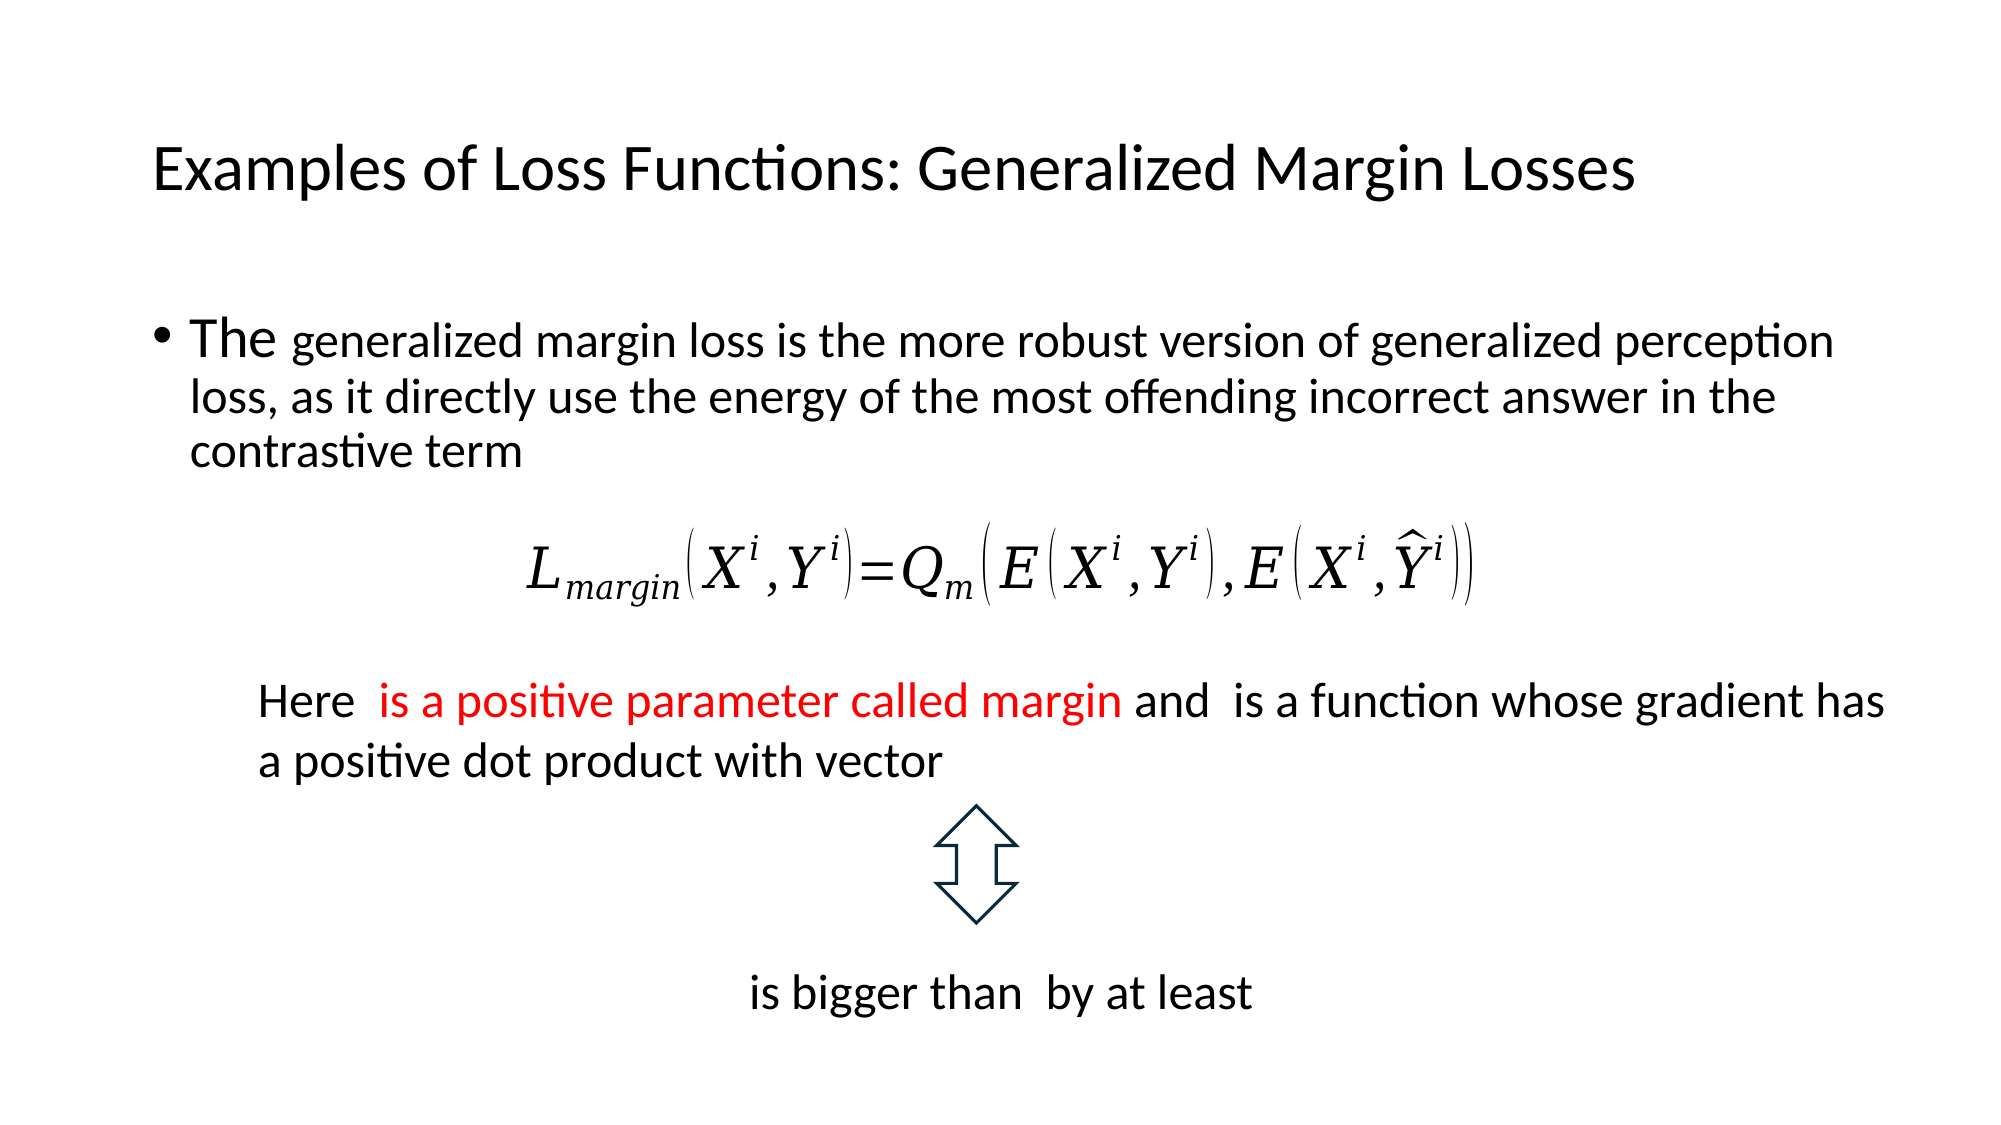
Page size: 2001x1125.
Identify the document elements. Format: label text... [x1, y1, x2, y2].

title Examples of Loss Functions: Generalized Margin Losses [137, 59, 1863, 278]
list The generalized margin loss is the more robust version of generalized perception loss, as it directly use the energy of the most offending incorrect answer in the contrastive term [137, 299, 1863, 1014]
text_box [932, 803, 1020, 926]
